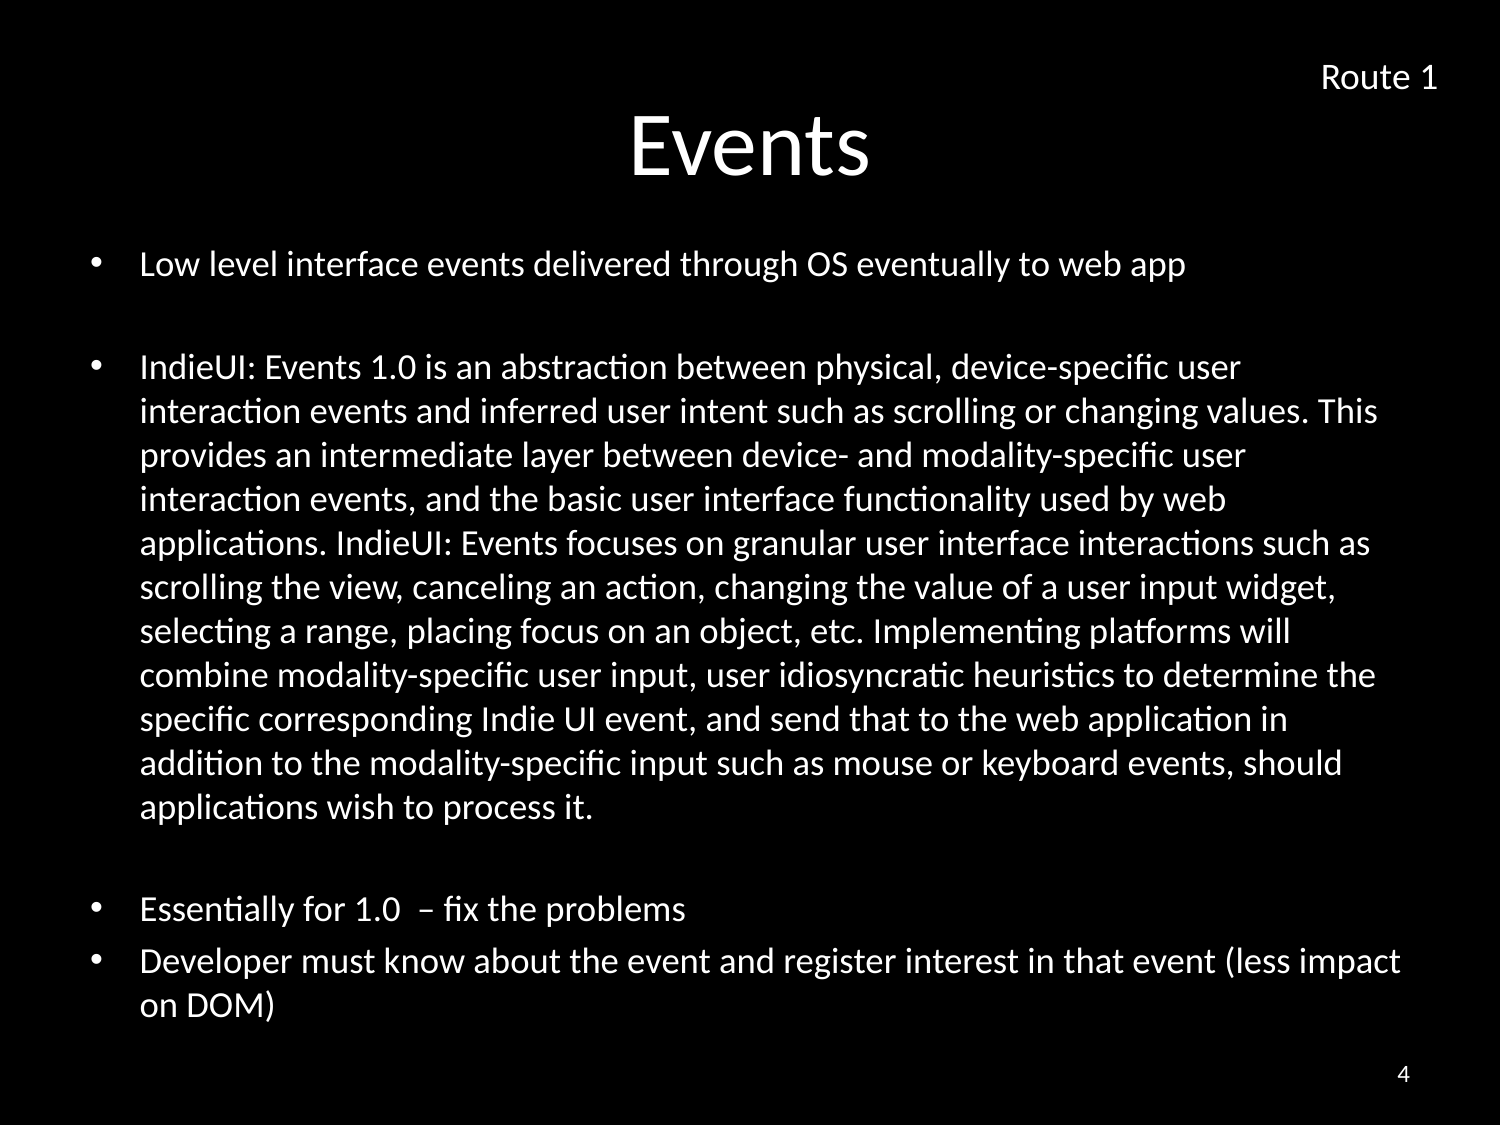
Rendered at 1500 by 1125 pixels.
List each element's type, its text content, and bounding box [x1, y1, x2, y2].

text_box Route 1 [1306, 45, 1456, 105]
title Events [75, 45, 1425, 232]
list Low level interface events delivered through OS eventually to web app IndieUI: Events 1.0 is an abstraction between physical, device-specific user interaction events and inferred user intent such as scrolling or changing values. This provides an intermediate layer between device- and modality-specific user interaction events, and the basic user interface functionality used by web applications. IndieUI: Events focuses on granular user interface interactions such as scrolling the view, canceling an action, changing the value of a user input widget, selecting a range, placing focus on an object, etc. Implementing platforms will combine modality-specific user input, user idiosyncratic heuristics to determine the specific corresponding Indie UI event, and send that to the web application in addition to the modality-specific input such as mouse or keyboard events, should applications wish to process it. Essentially for 1.0 – fix the problems Developer must know about the event and register interest in that event (less impact on DOM) [75, 232, 1425, 1043]
slide_number 3 [1074, 1042, 1425, 1103]
